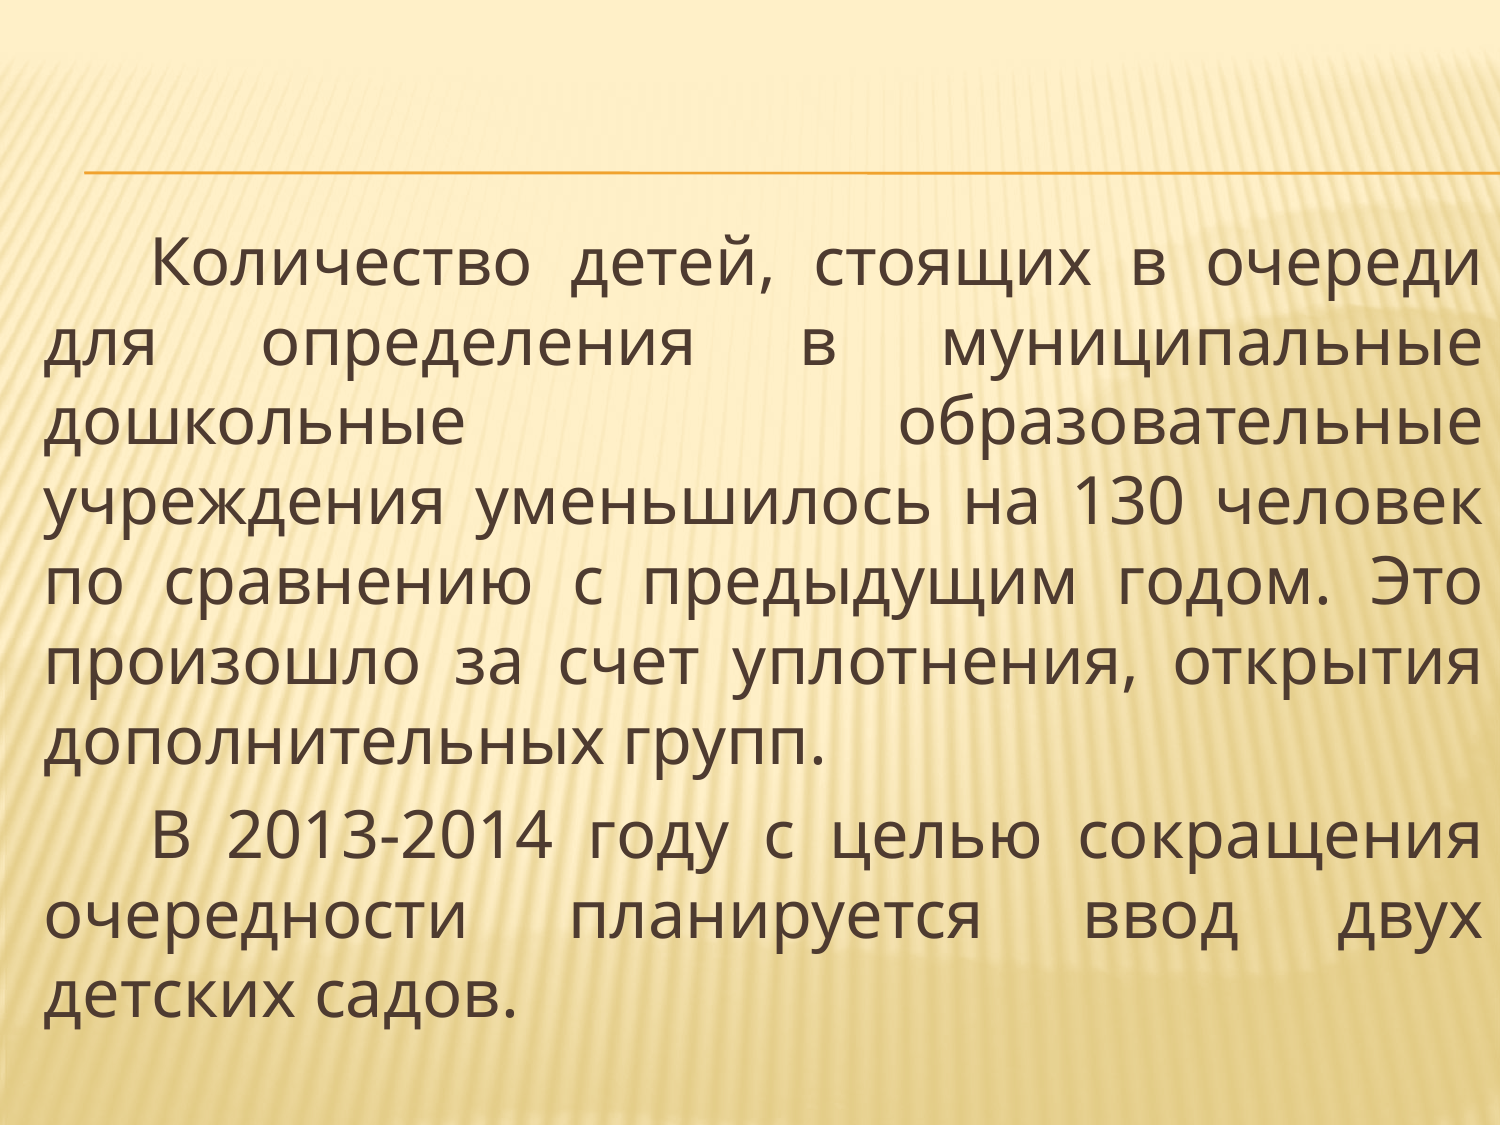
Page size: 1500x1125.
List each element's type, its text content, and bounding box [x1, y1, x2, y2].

list Количество детей, стоящих в очереди для определения в муниципальные дошкольные образовательные учреждения уменьшилось на 130 человек по сравнению с предыдущим годом. Это произошло за счет уплотнения, открытия дополнительных групп. В 2013-2014 году с целью сокращения очередности планируется ввод двух детских садов. [0, 210, 1500, 1125]
